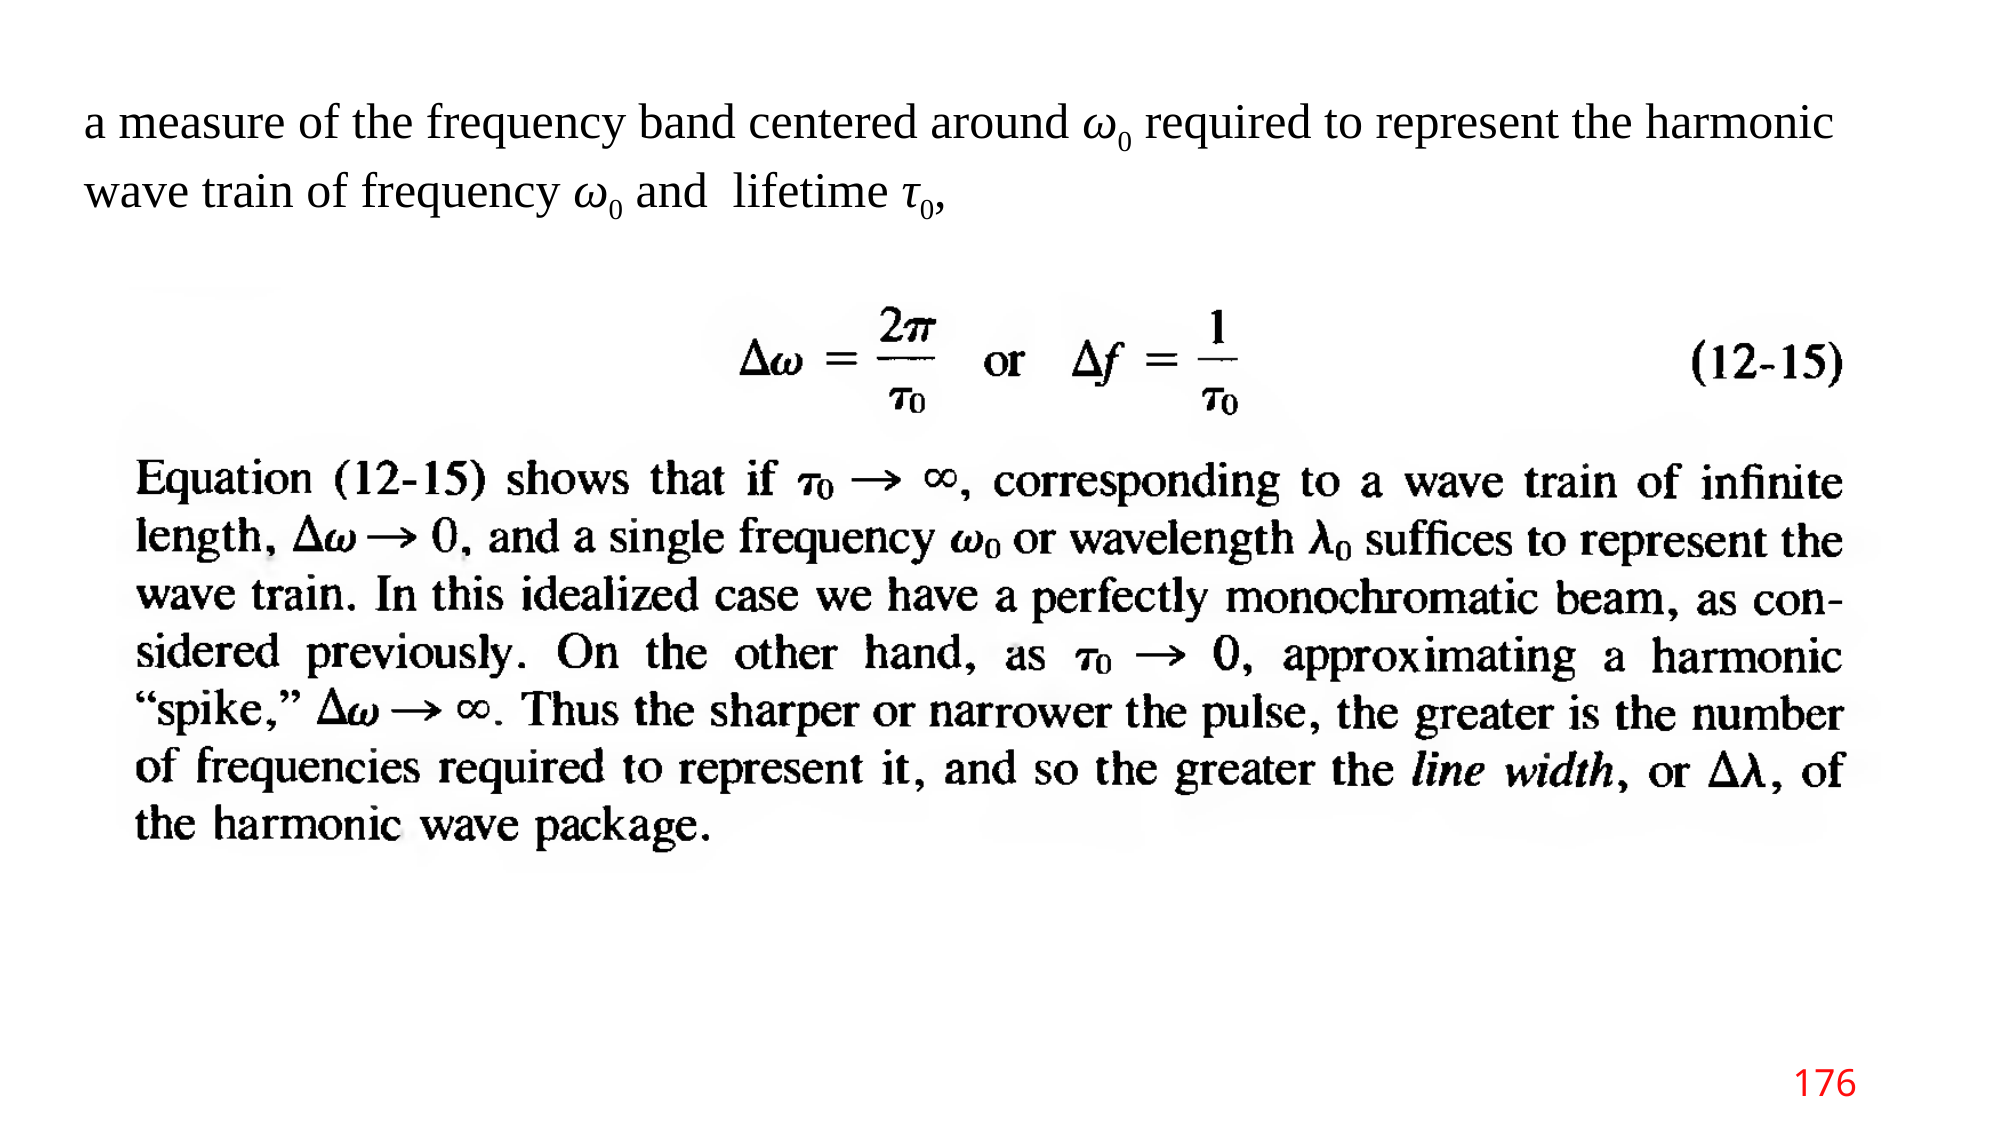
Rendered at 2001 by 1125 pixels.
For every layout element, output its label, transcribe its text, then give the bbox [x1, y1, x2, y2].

picture [115, 287, 1881, 874]
text_box a measure of the frequency band centered around ω0 required to represent the harmonic wave train of frequency ω0 and lifetime τ0, [69, 81, 1937, 233]
slide_number 176 [1777, 1061, 1938, 1107]
